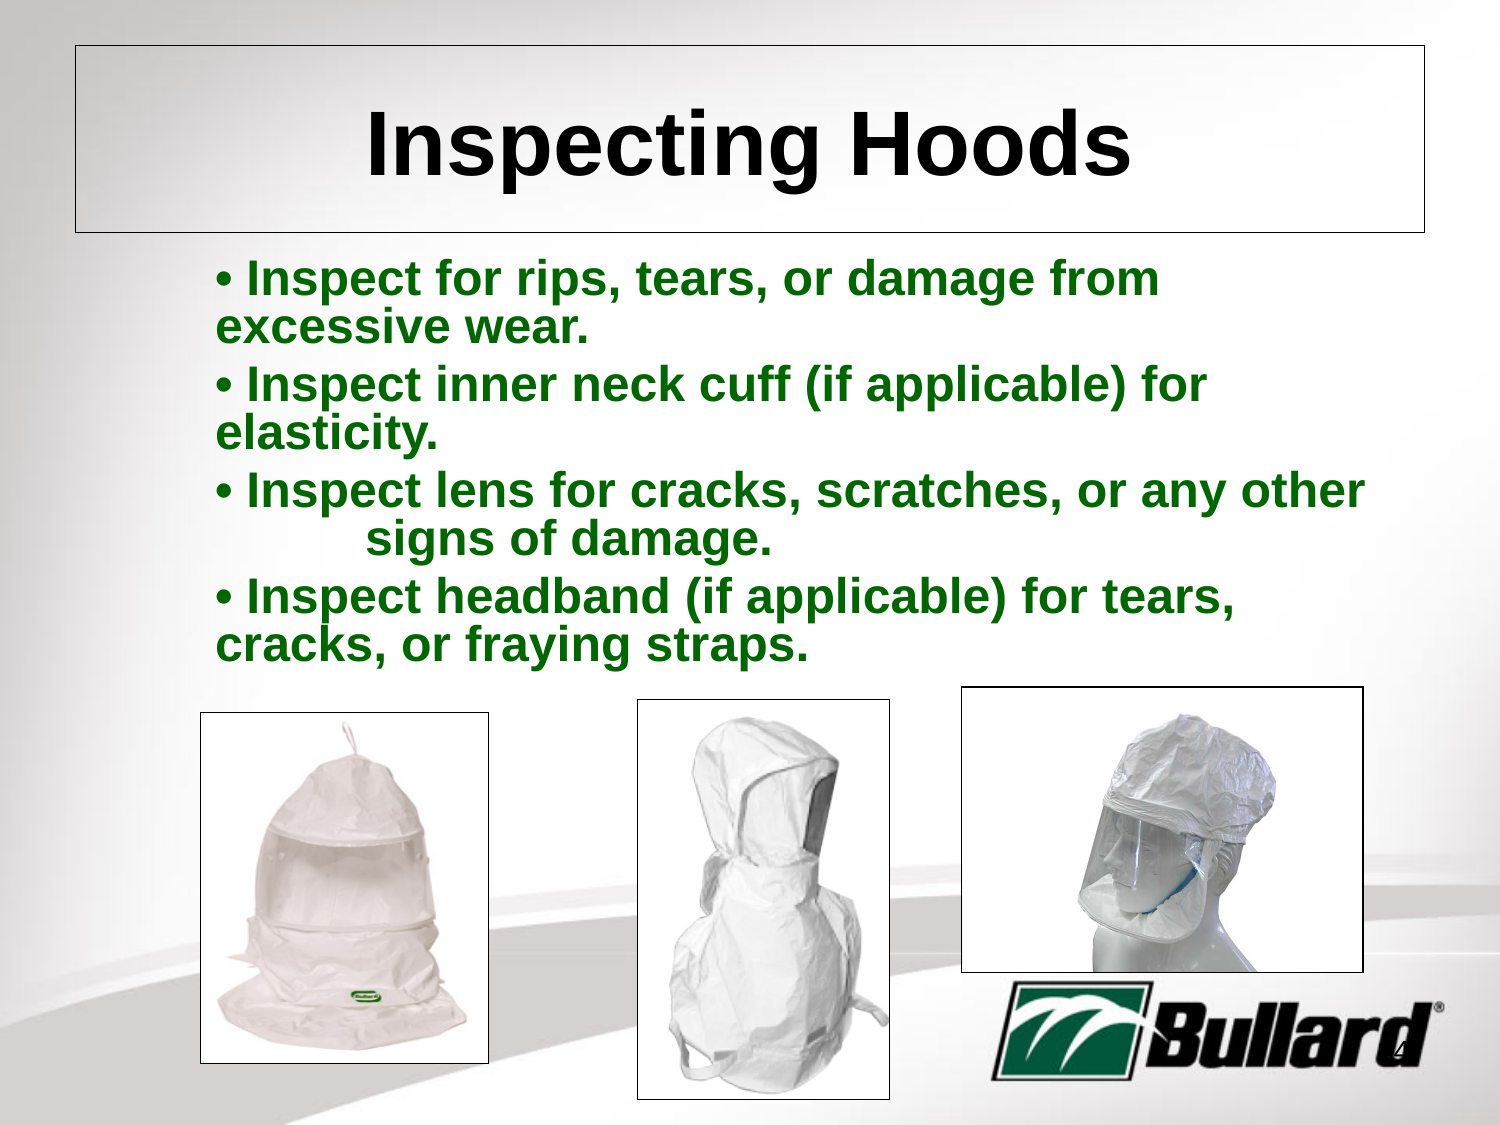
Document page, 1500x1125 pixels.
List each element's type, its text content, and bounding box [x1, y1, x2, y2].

picture [0, 0, 1500, 1125]
slide_number 24 [1074, 1024, 1425, 1103]
list • Inspect for rips, tears, or damage from excessive wear. • Inspect inner neck cuff (if applicable) for elasticity. • Inspect lens for cracks, scratches, or any other signs of damage. • Inspect headband (if applicable) for tears, cracks, or fraying straps. [112, 249, 1389, 654]
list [199, 712, 489, 1064]
title Inspecting Hoods [75, 45, 1425, 233]
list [637, 699, 890, 1101]
